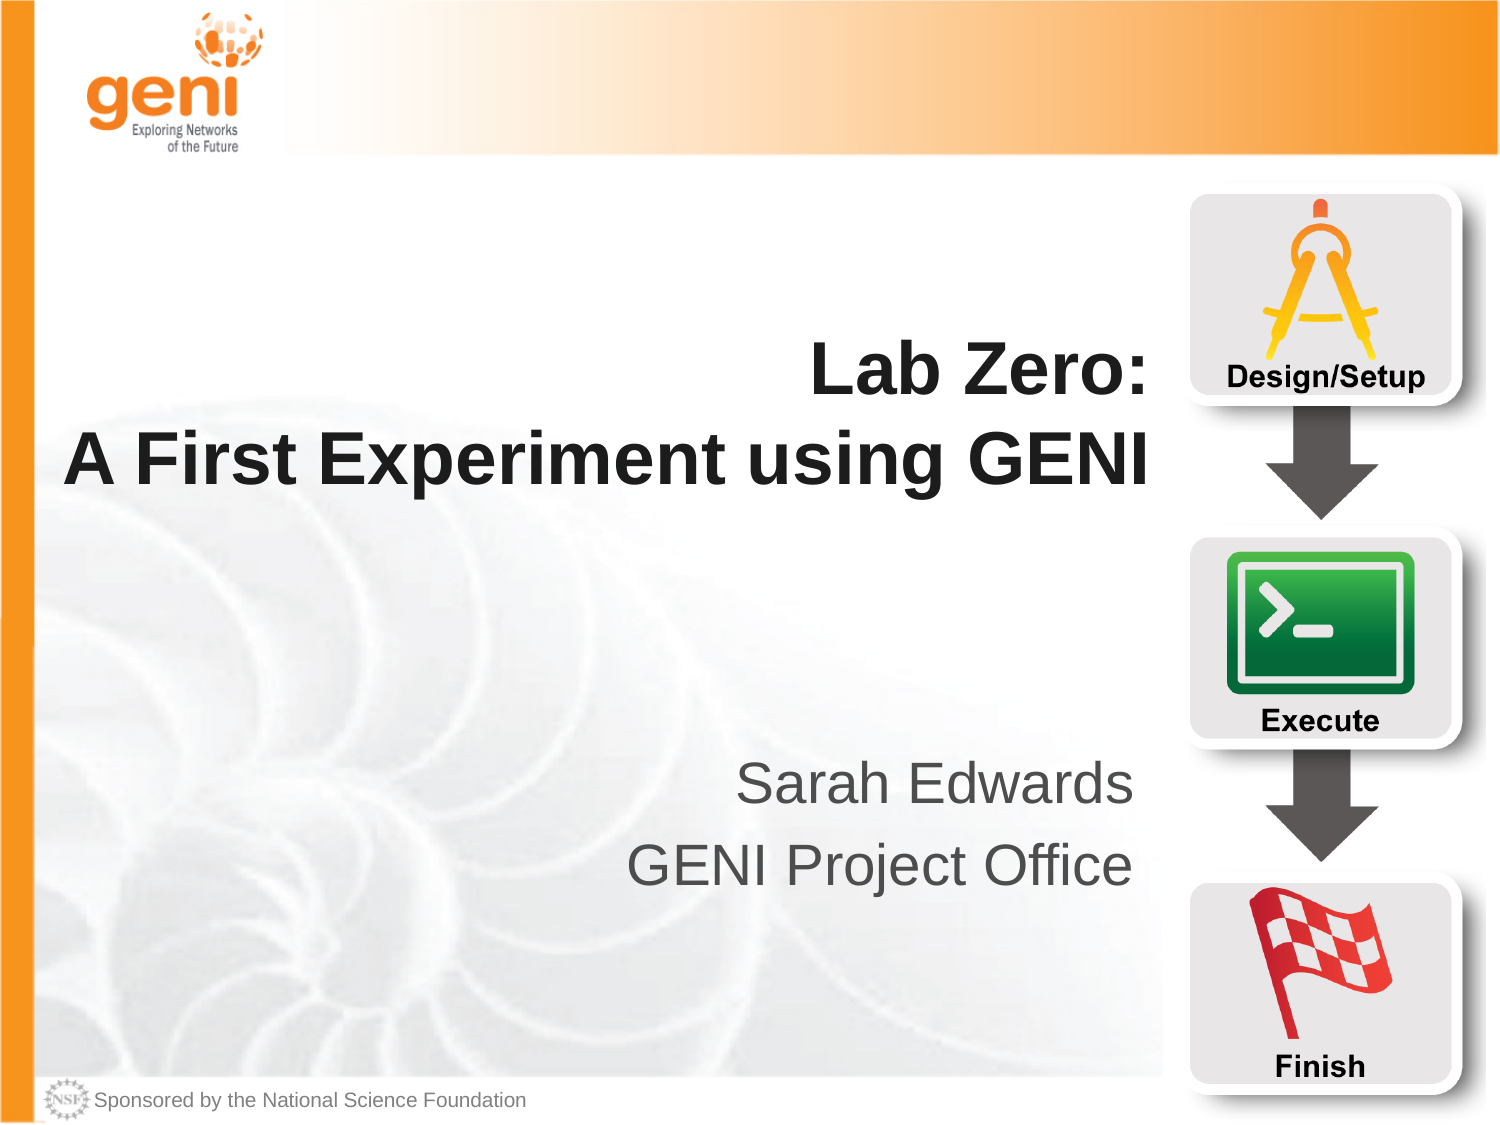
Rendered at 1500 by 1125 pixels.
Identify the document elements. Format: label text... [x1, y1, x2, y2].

subtitle Sarah Edwards GENI Project Office [0, 737, 1151, 1026]
picture [0, 0, 1500, 1125]
title Lab Zero: A First Experiment using GENI [0, 288, 1158, 531]
